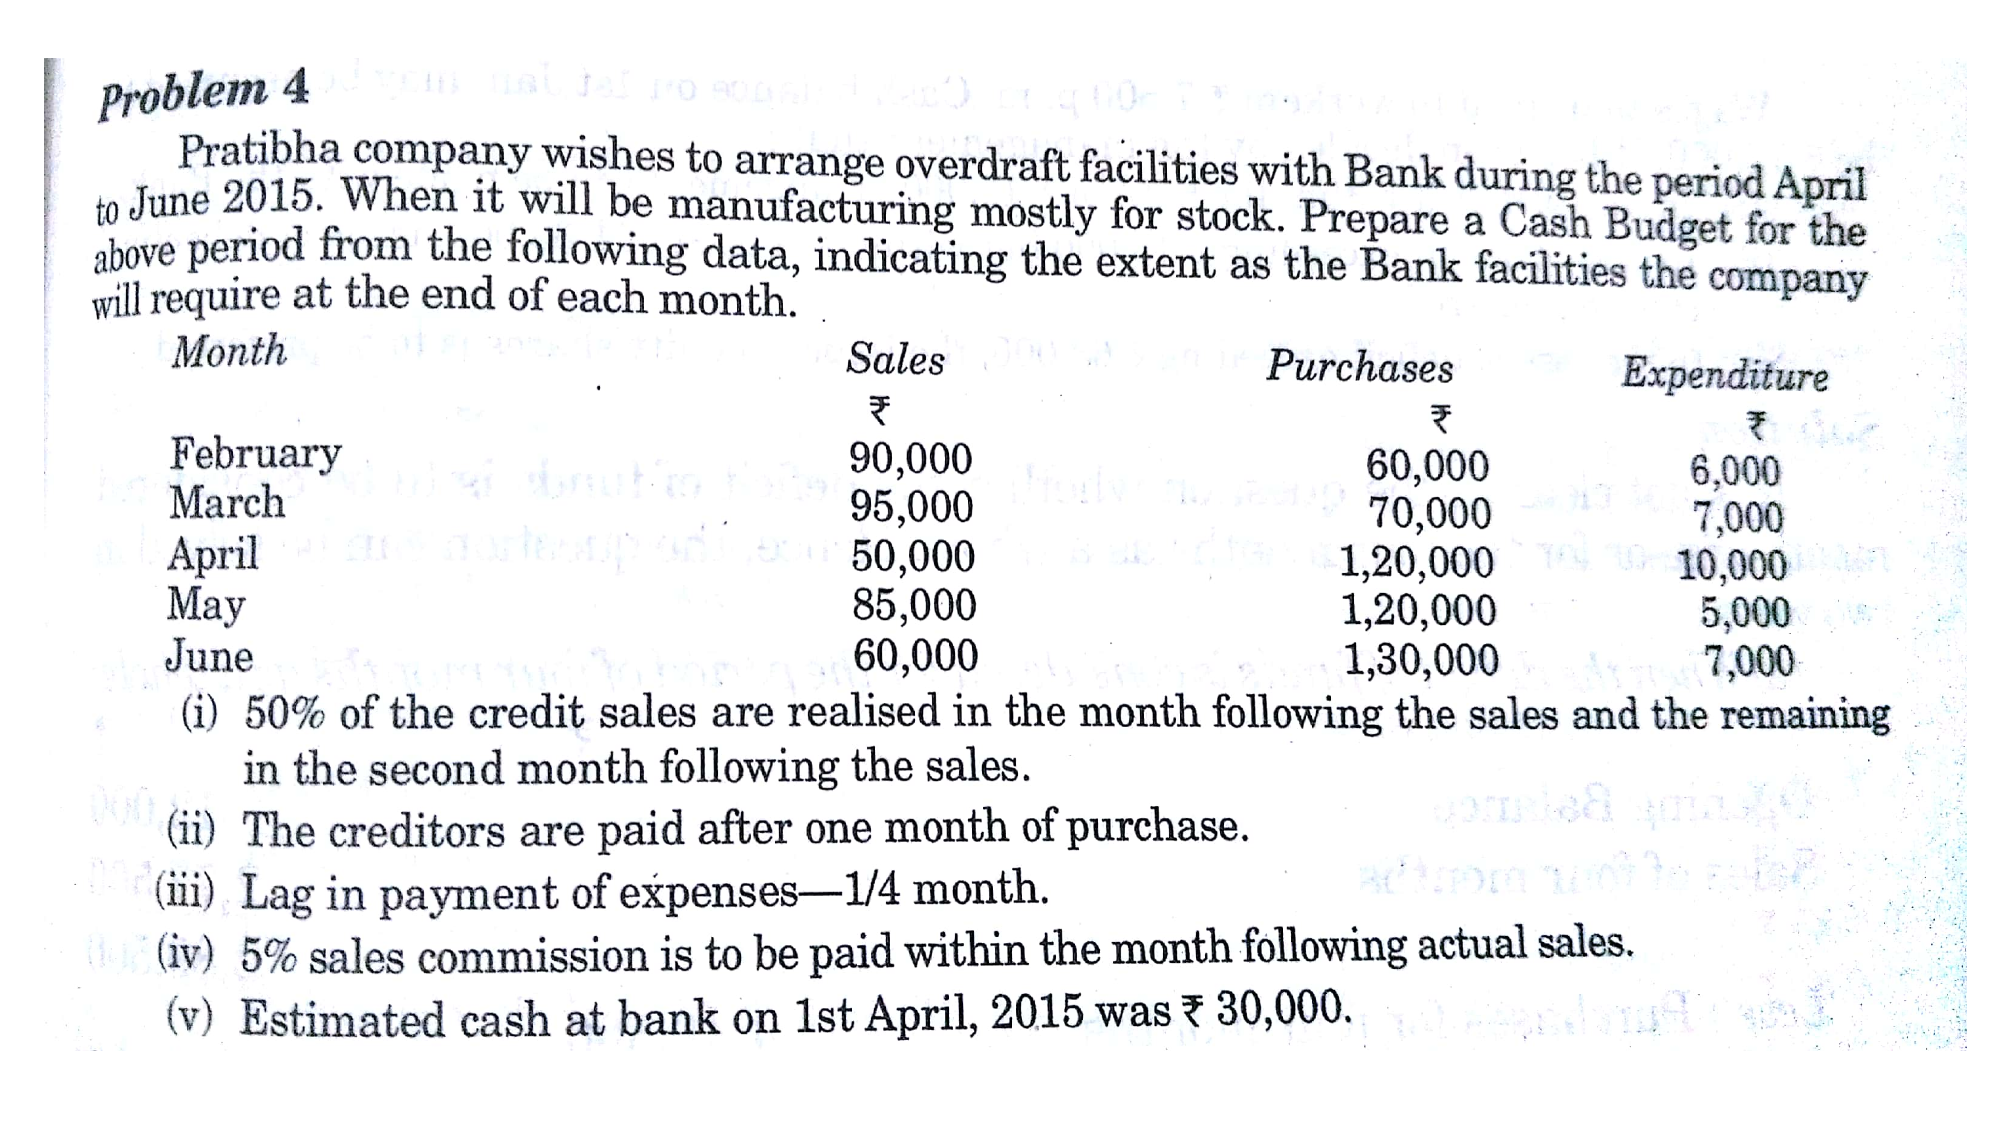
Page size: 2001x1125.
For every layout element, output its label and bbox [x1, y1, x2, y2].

list [44, 58, 1967, 1051]
